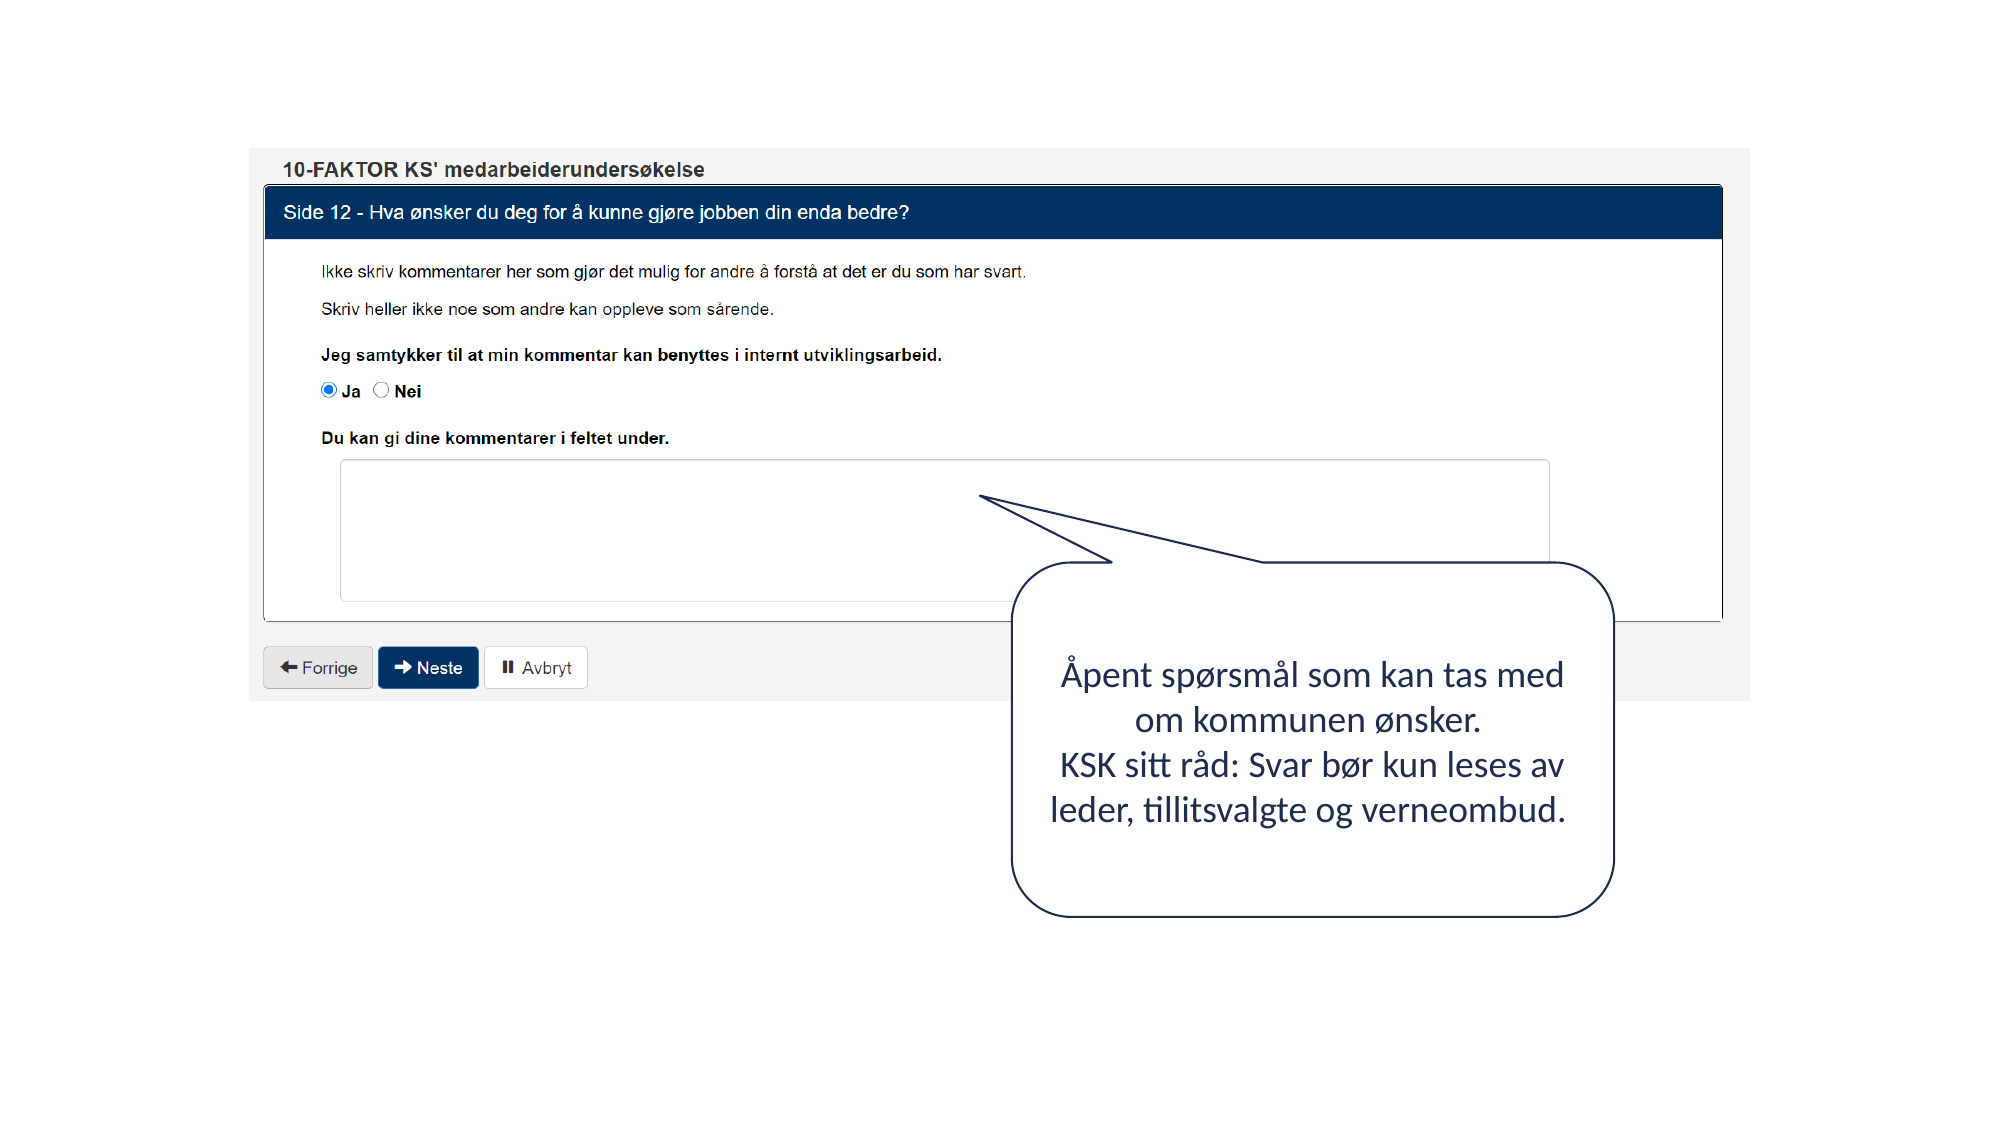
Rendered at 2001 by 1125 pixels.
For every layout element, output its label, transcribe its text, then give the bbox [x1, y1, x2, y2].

picture [249, 148, 1750, 701]
text_box Åpent spørsmål som kan tas med om kommunen ønsker. KSK sitt råd: Svar bør kun leses av leder, tillitsvalgte og verneombud. [1010, 701, 1616, 918]
